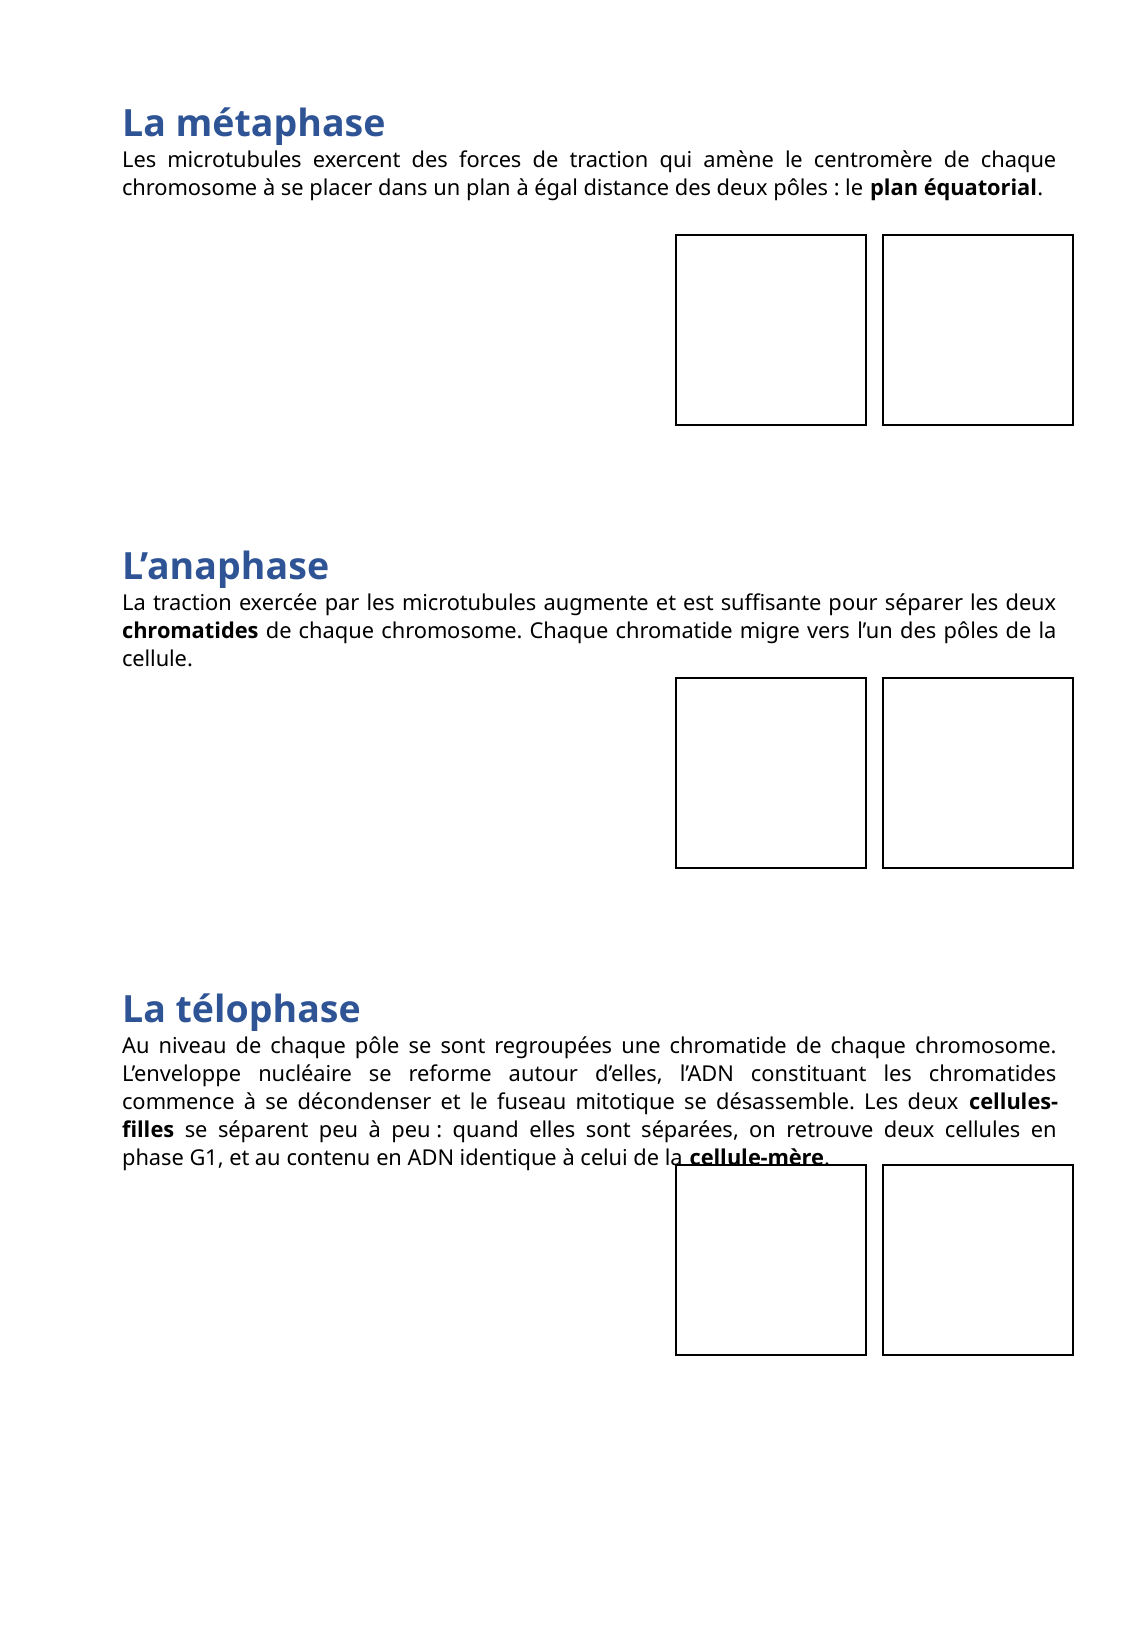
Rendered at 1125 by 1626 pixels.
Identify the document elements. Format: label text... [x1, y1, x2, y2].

text_box [882, 234, 1074, 426]
text_box [675, 234, 867, 426]
text_box [882, 677, 1074, 869]
text_box La métaphase Les microtubules exercent des forces de traction qui amène le centromère de chaque chromosome à se placer dans un plan à égal distance des deux pôles : le plan équatorial. [107, 88, 1073, 208]
text_box [675, 677, 867, 869]
text_box L’anaphase La traction exercée par les microtubules augmente et est suffisante pour séparer les deux chromatides de chaque chromosome. Chaque chromatide migre vers l’un des pôles de la cellule. [107, 531, 1073, 679]
text_box [675, 1164, 867, 1356]
text_box La télophase Au niveau de chaque pôle se sont regroupées une chromatide de chaque chromosome. L’enveloppe nucléaire se reforme autour d’elles, l’ADN constituant les chromatides commence à se décondenser et le fuseau mitotique se désassemble. Les deux cellules-filles se séparent peu à peu : quand elles sont séparées, on retrouve deux cellules en phase G1, et au contenu en ADN identique à celui de la cellule-mère. [107, 974, 1073, 1178]
text_box [882, 1164, 1074, 1356]
